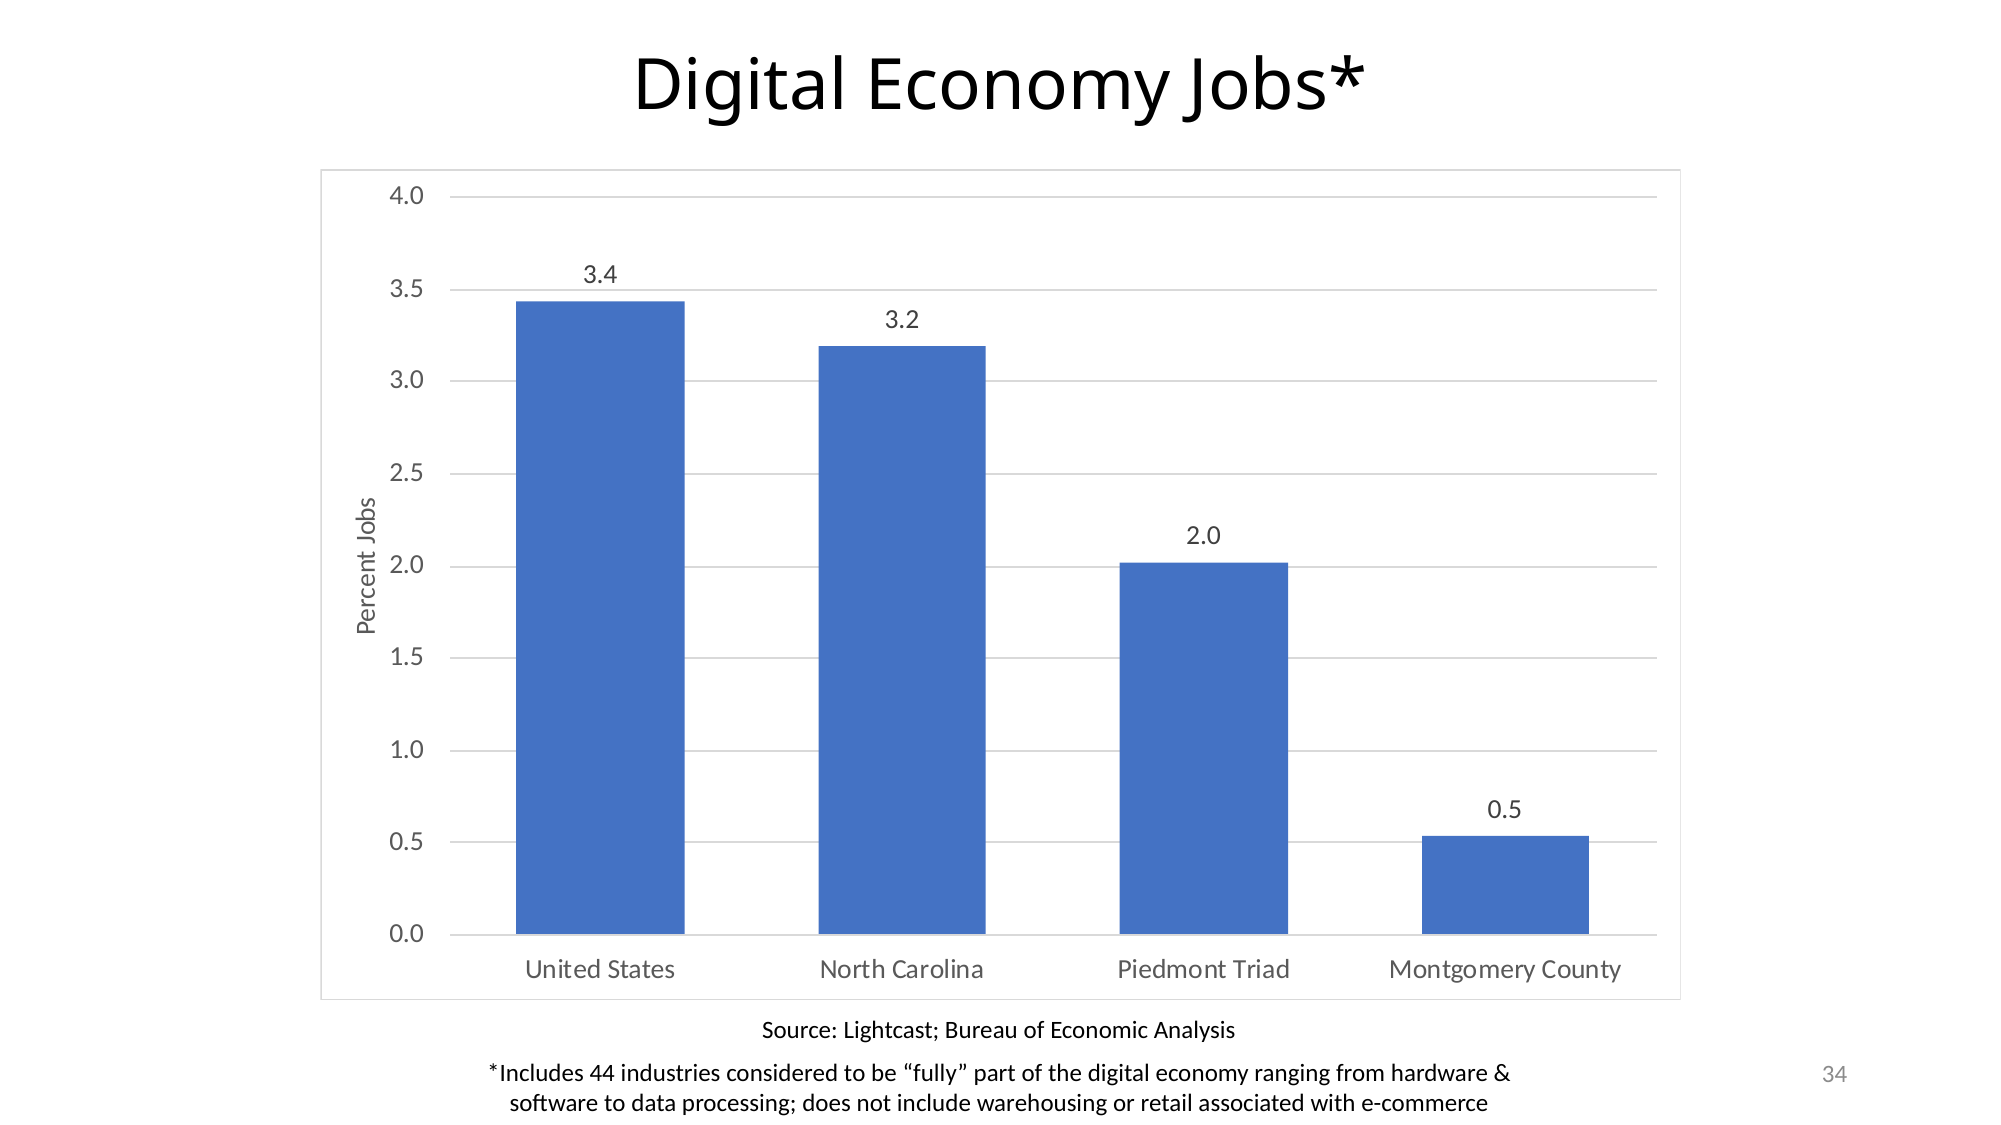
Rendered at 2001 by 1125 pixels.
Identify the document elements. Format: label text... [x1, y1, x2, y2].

slide_number 34 [1412, 1042, 1863, 1103]
picture [319, 167, 1681, 1000]
text_box *Includes 44 industries considered to be “fully” part of the digital economy ranging from hardware & software to data processing; does not include warehousing or retail associated with e-commerce [470, 1049, 1530, 1124]
text_box Source: Lightcast; Bureau of Economic Analysis [747, 1006, 1253, 1049]
title Digital Economy Jobs* [24, 5, 1975, 169]
